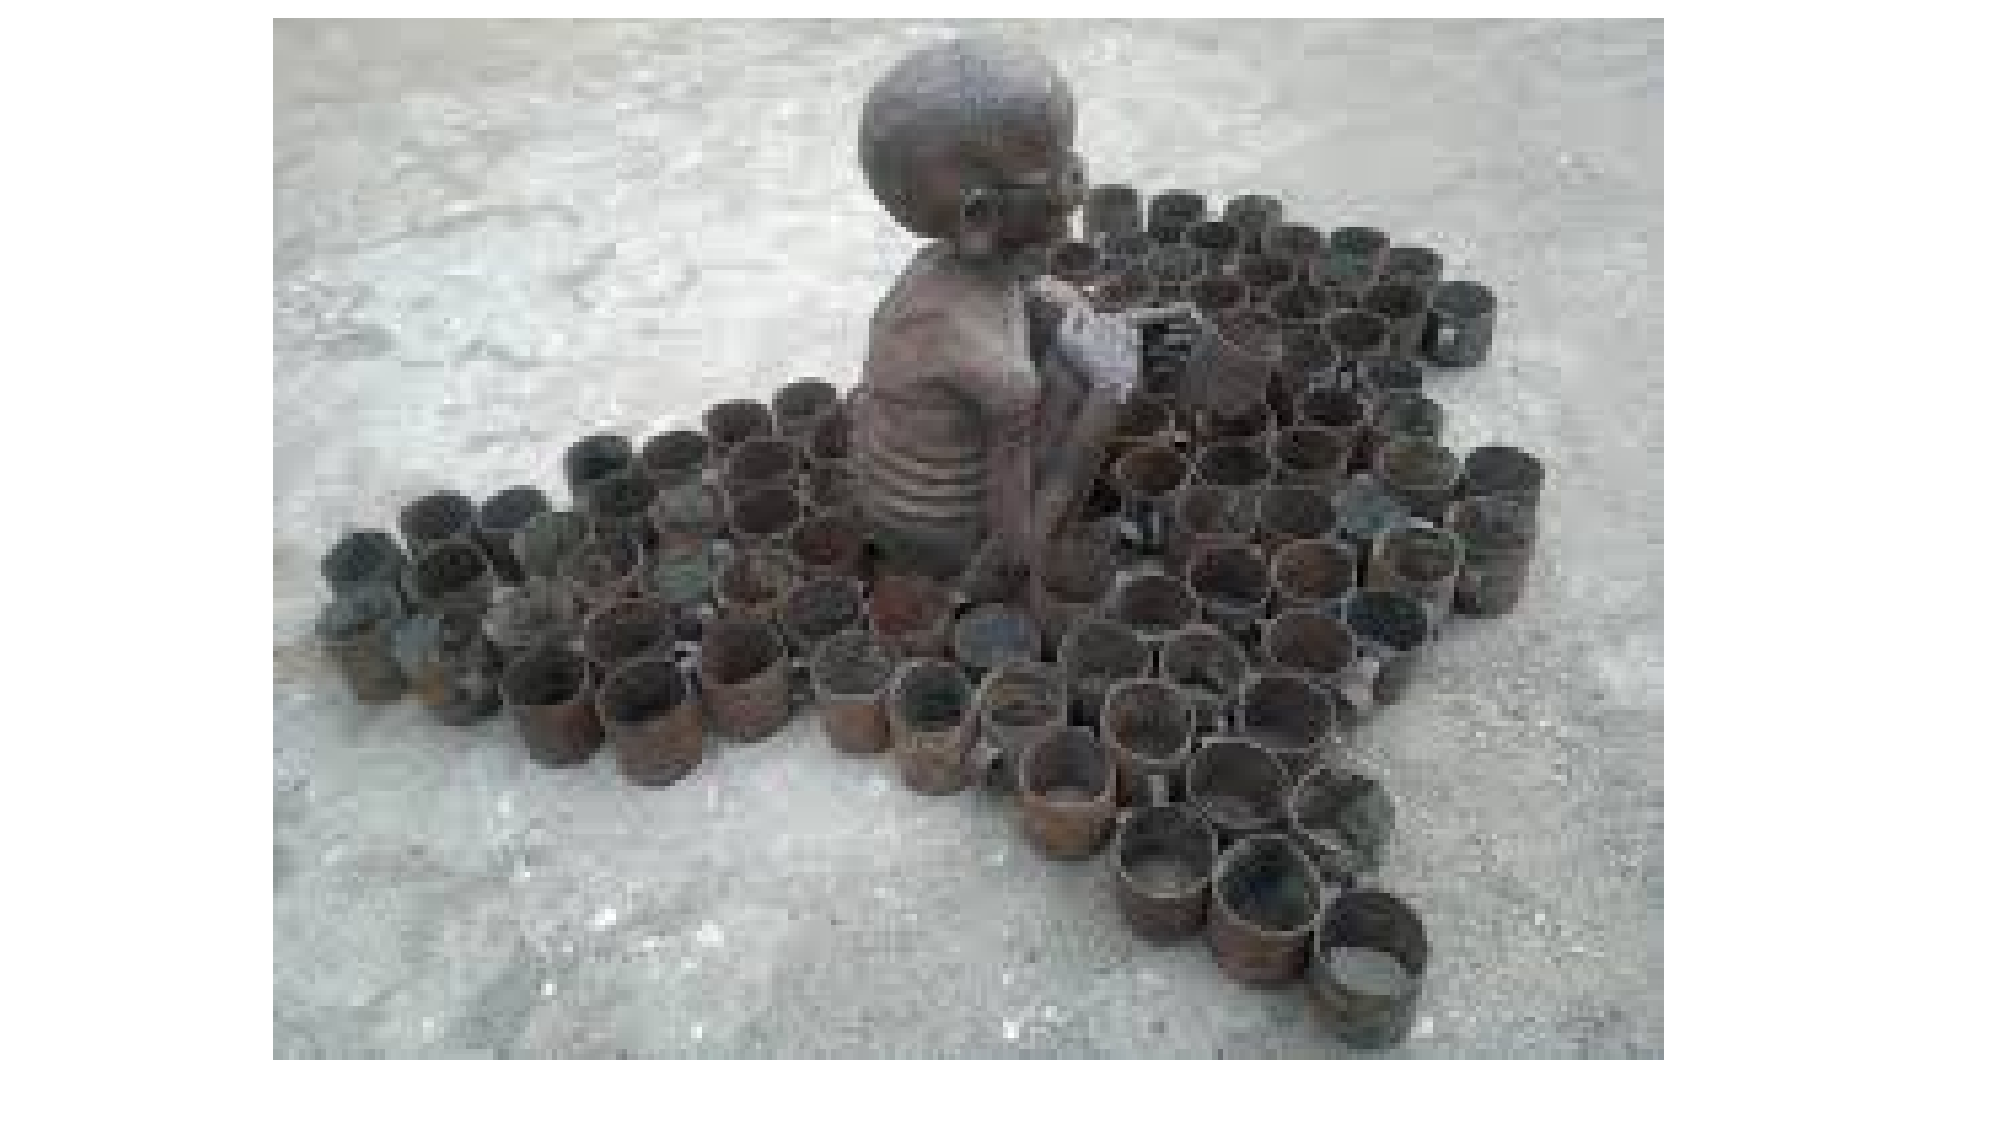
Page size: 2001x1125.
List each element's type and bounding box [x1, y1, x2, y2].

picture [273, 18, 1664, 1060]
